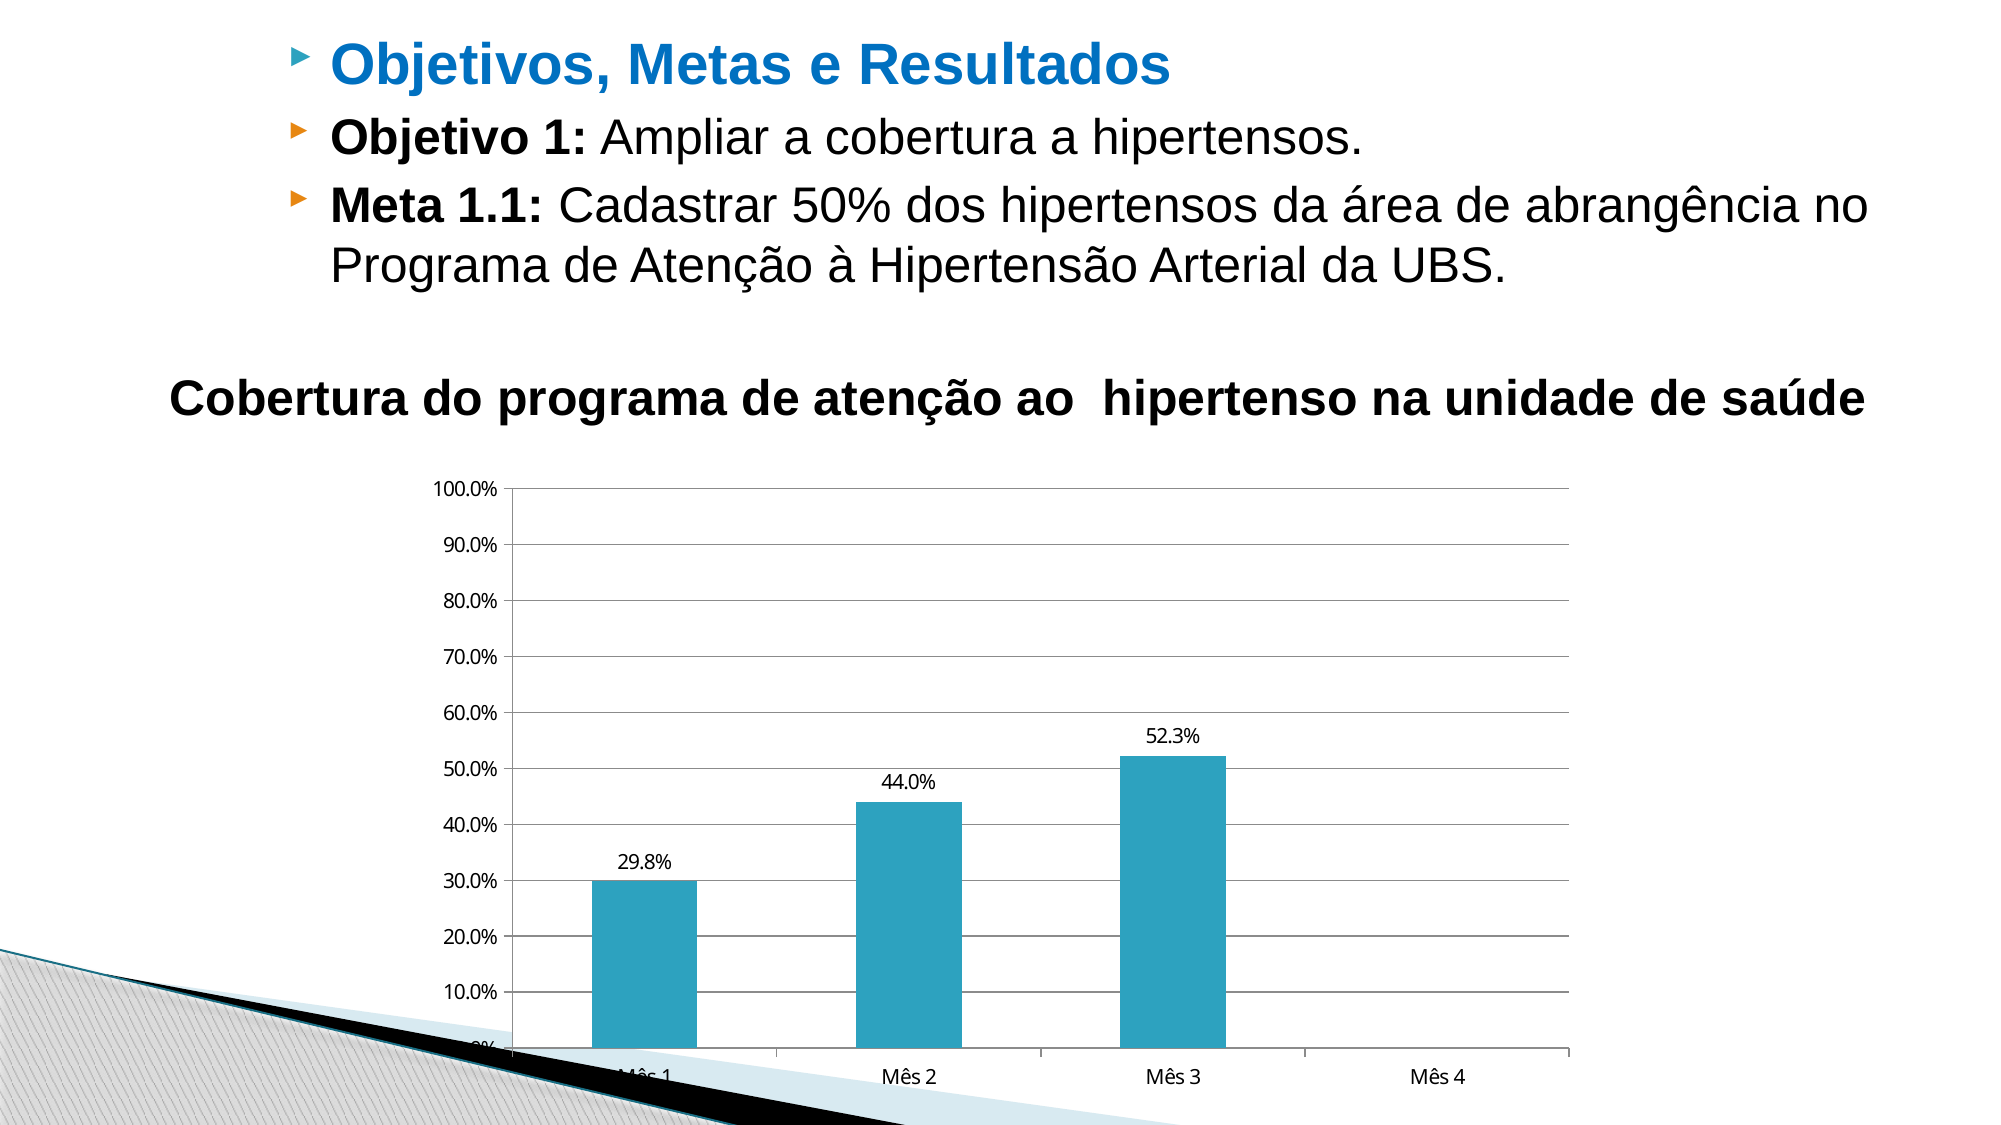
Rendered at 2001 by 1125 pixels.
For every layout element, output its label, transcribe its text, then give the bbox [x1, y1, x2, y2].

text_box Cobertura do programa de atenção ao hipertenso na unidade de saúde [140, 357, 1899, 433]
chart [420, 448, 1604, 1094]
list Objetivos, Metas e Resultados Objetivo 1: Ampliar a cobertura a hipertensos. Meta 1.1: Cadastrar 50% dos hipertensos da área de abrangência no Programa de Atenção à Hipertensão Arterial da UBS. [255, 18, 1966, 1125]
